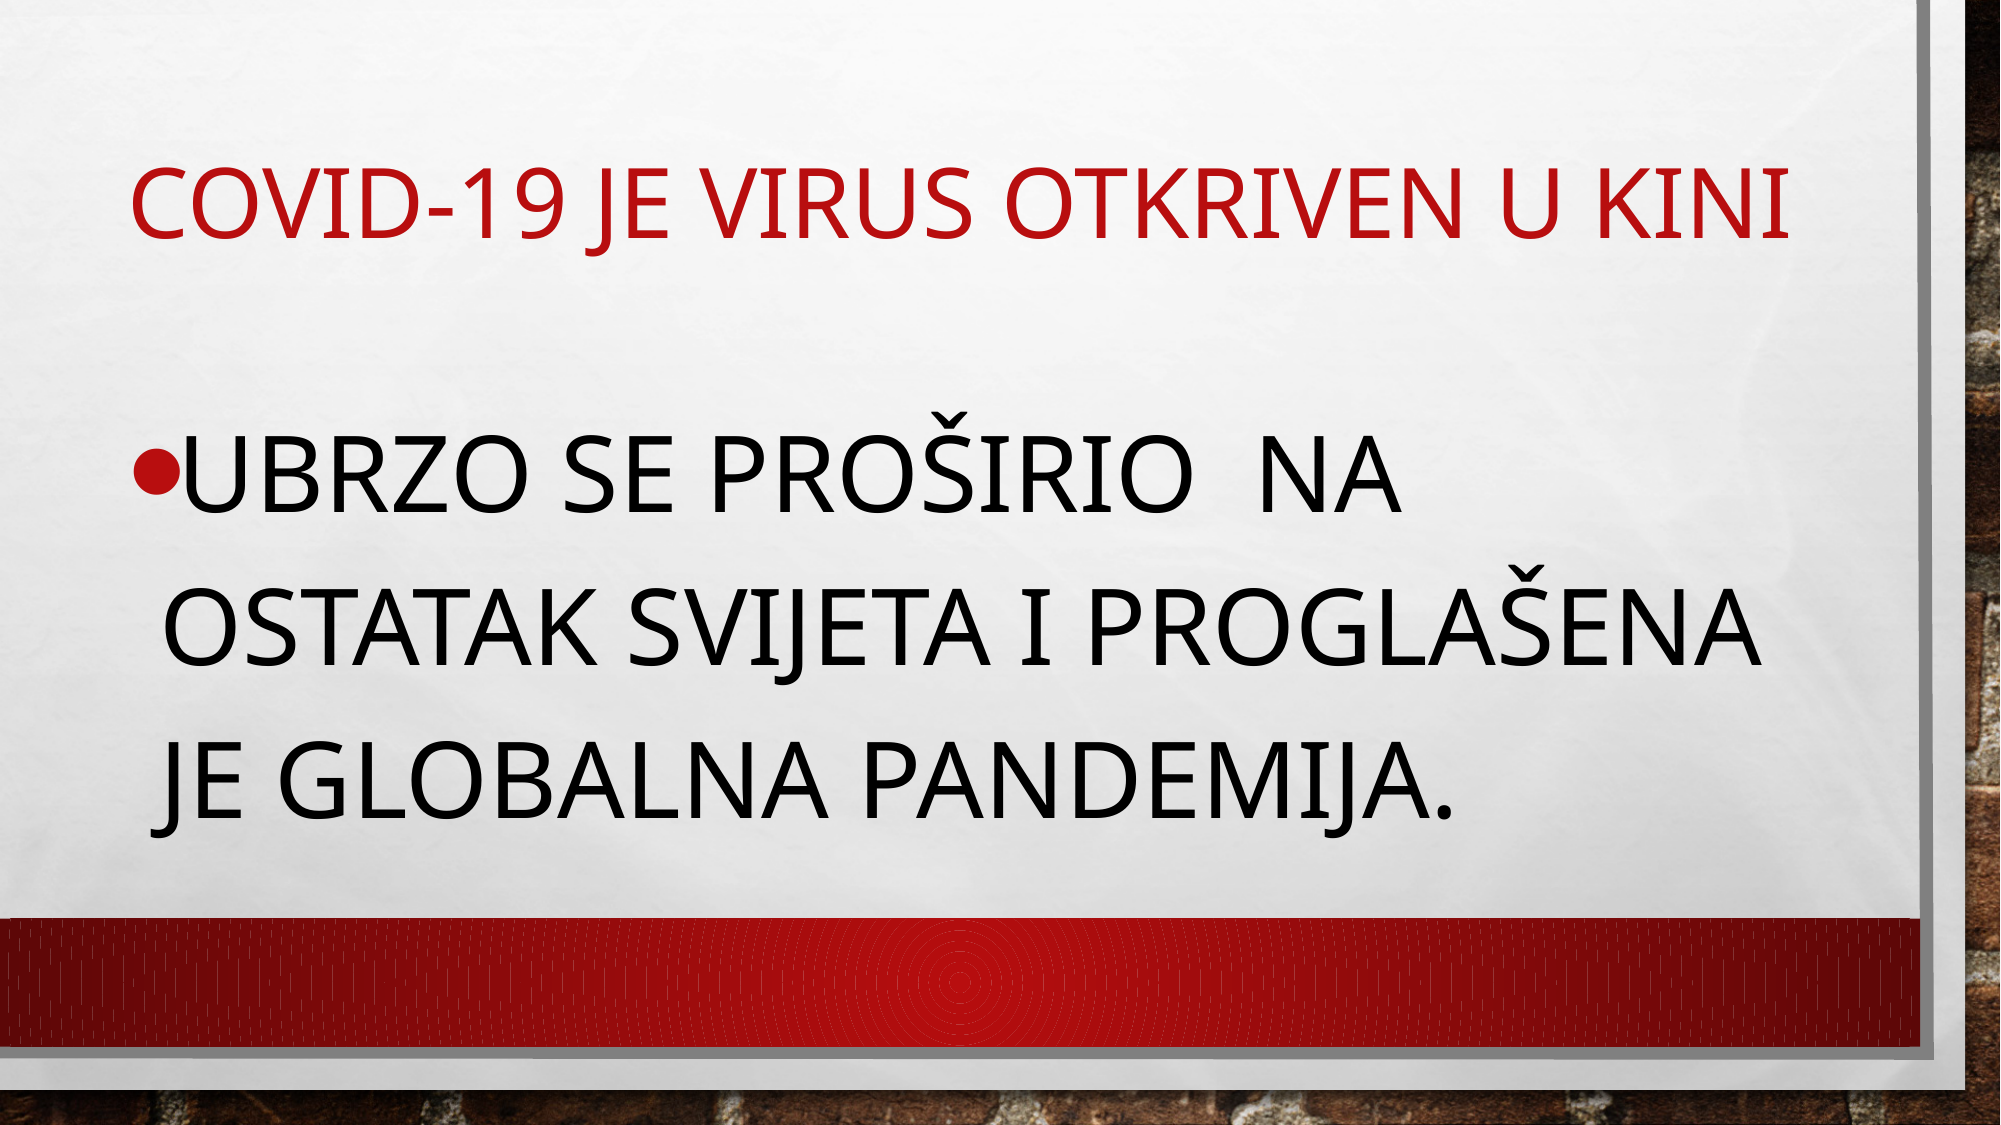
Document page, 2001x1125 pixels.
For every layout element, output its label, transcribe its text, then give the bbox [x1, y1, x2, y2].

title Covid-19 je virus otkriven u Kini [112, 112, 1818, 302]
picture [0, 0, 2000, 1125]
list Ubrzo se proširio na ostatak svijeta i proglašena je globalna pandemija. [112, 338, 1818, 882]
